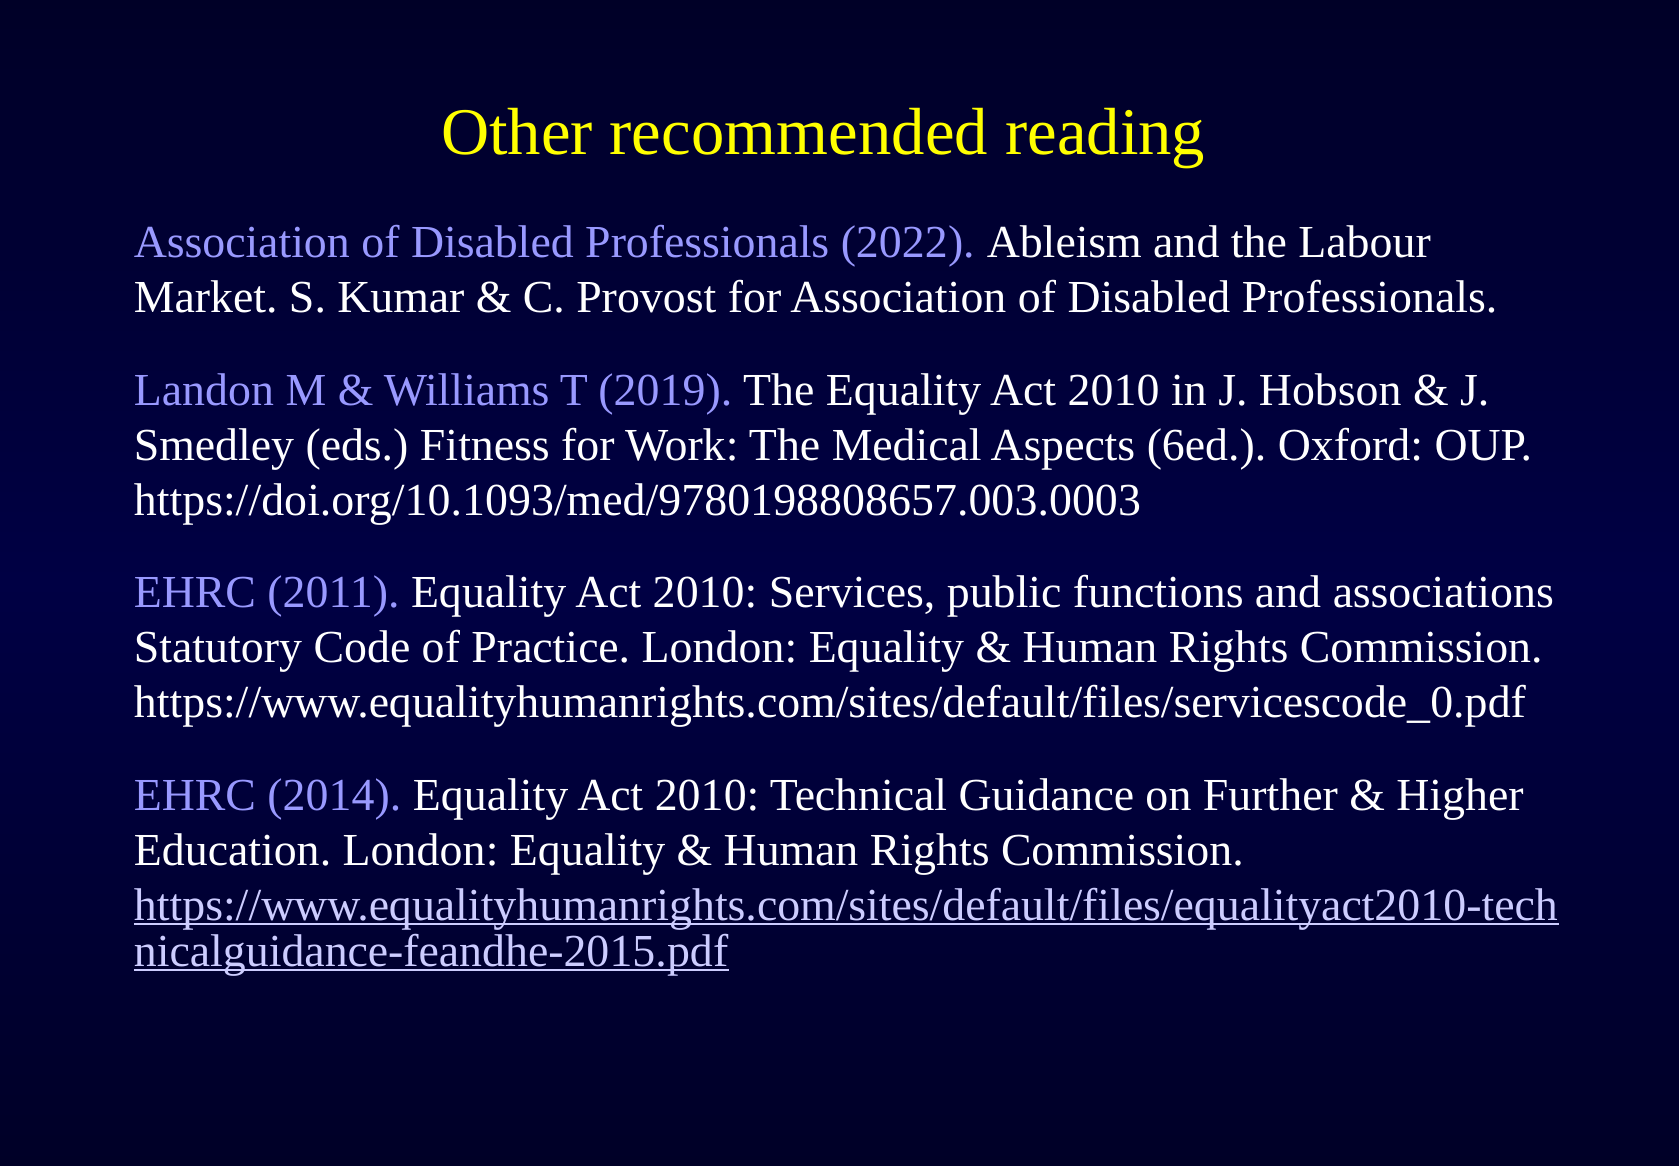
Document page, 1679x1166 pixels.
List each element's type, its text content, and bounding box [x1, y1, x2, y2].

title Other recommended reading [12, 62, 1653, 194]
list Association of Disabled Professionals (2022). Ableism and the Labour Market. S. Kumar & C. Provost for Association of Disabled Professionals. Landon M & Williams T (2019). The Equality Act 2010 in J. Hobson & J. Smedley (eds.) Fitness for Work: The Medical Aspects (6ed.). Oxford: OUP. https://doi.org/10.1093/med/9780198808657.003.0003 EHRC (2011). Equality Act 2010: Services, public functions and associations Statutory Code of Practice. London: Equality & Human Rights Commission. https://www.equalityhumanrights.com/sites/default/files/servicescode_0.pdf EHRC (2014). Equality Act 2010: Technical Guidance on Further & Higher Education. London: Equality & Human Rights Commission. https://www.equalityhumanrights.com/sites/default/files/equalityact2010-technicalguidance-feandhe-2015.pdf [118, 204, 1593, 1032]
